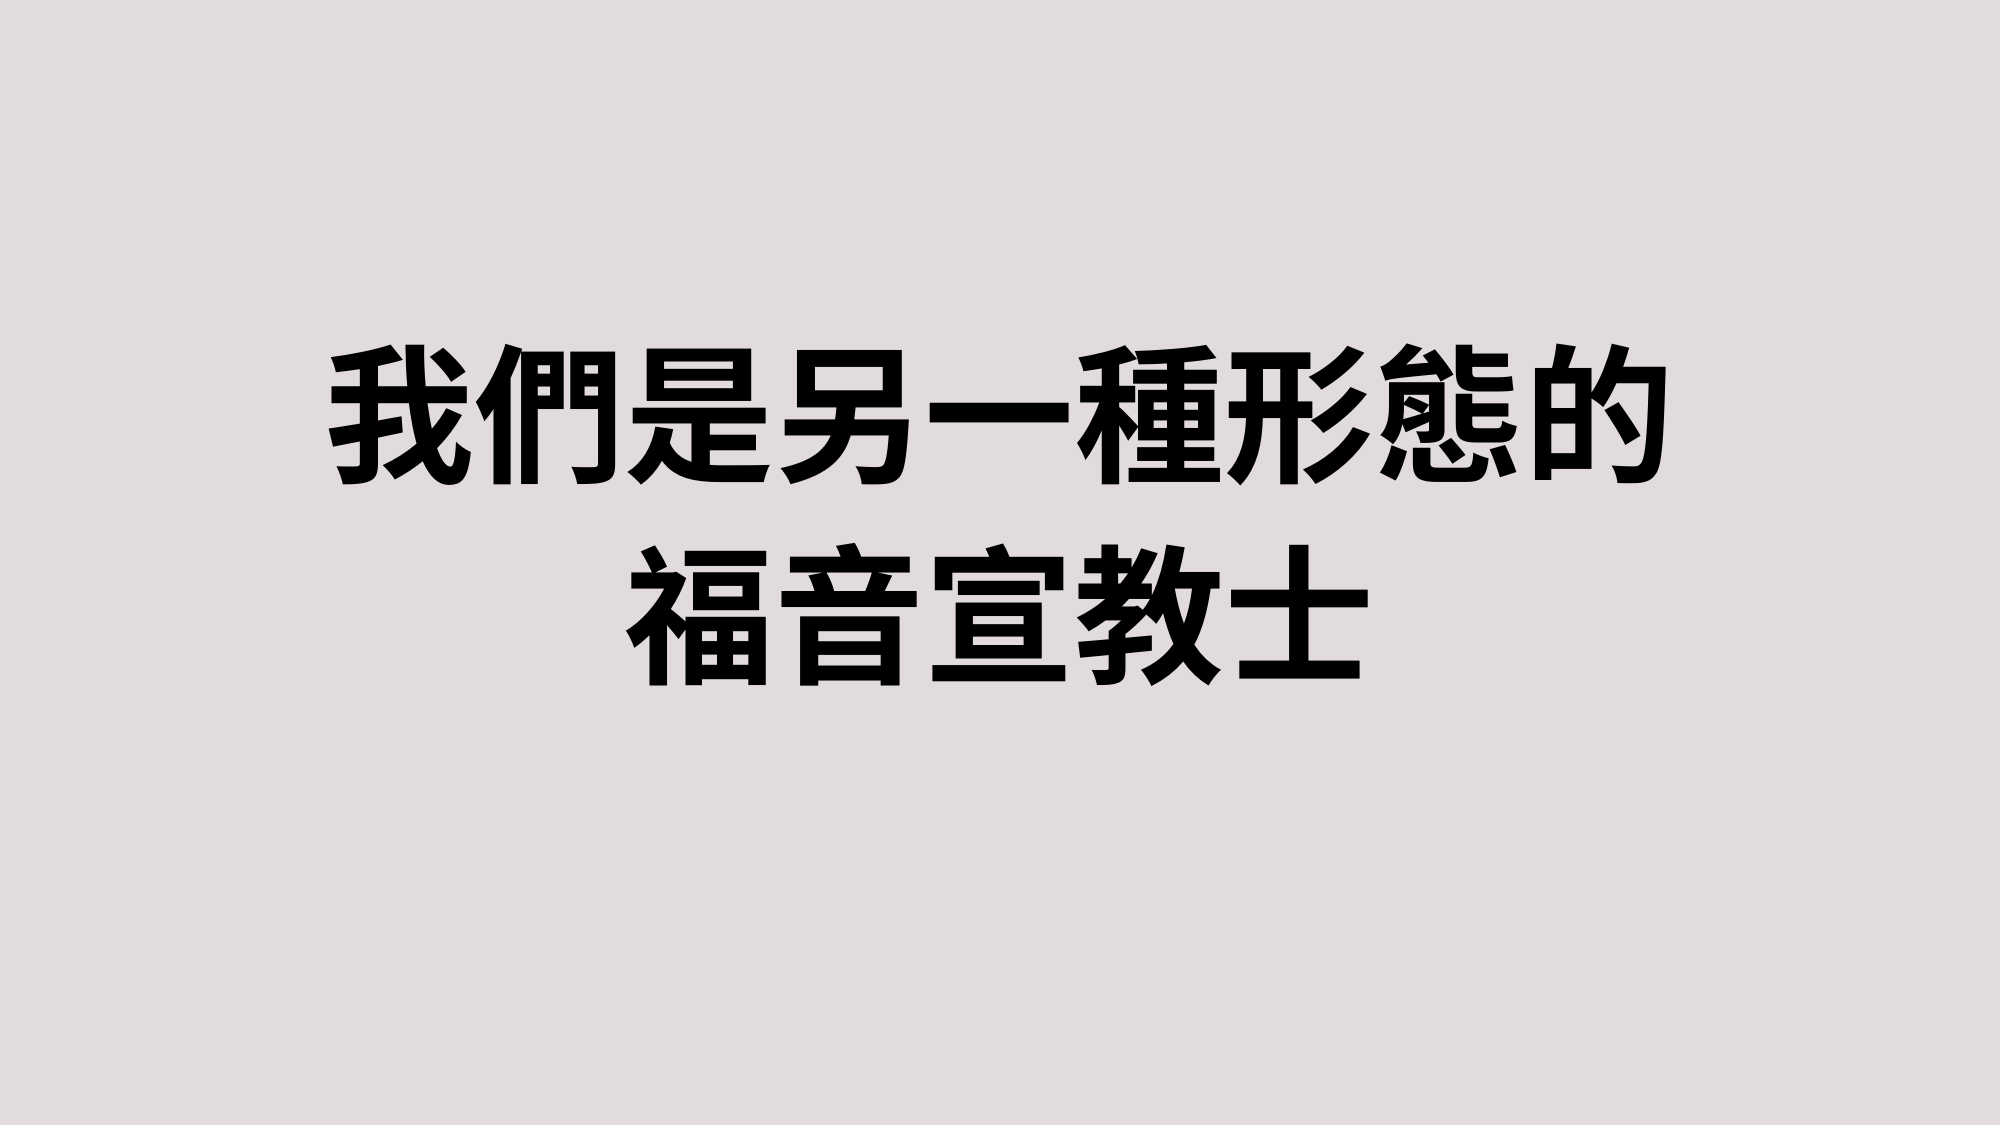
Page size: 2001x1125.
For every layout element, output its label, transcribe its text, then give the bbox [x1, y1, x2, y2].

list 我們是另一種形態的 福音宣教士 [44, 313, 1956, 737]
